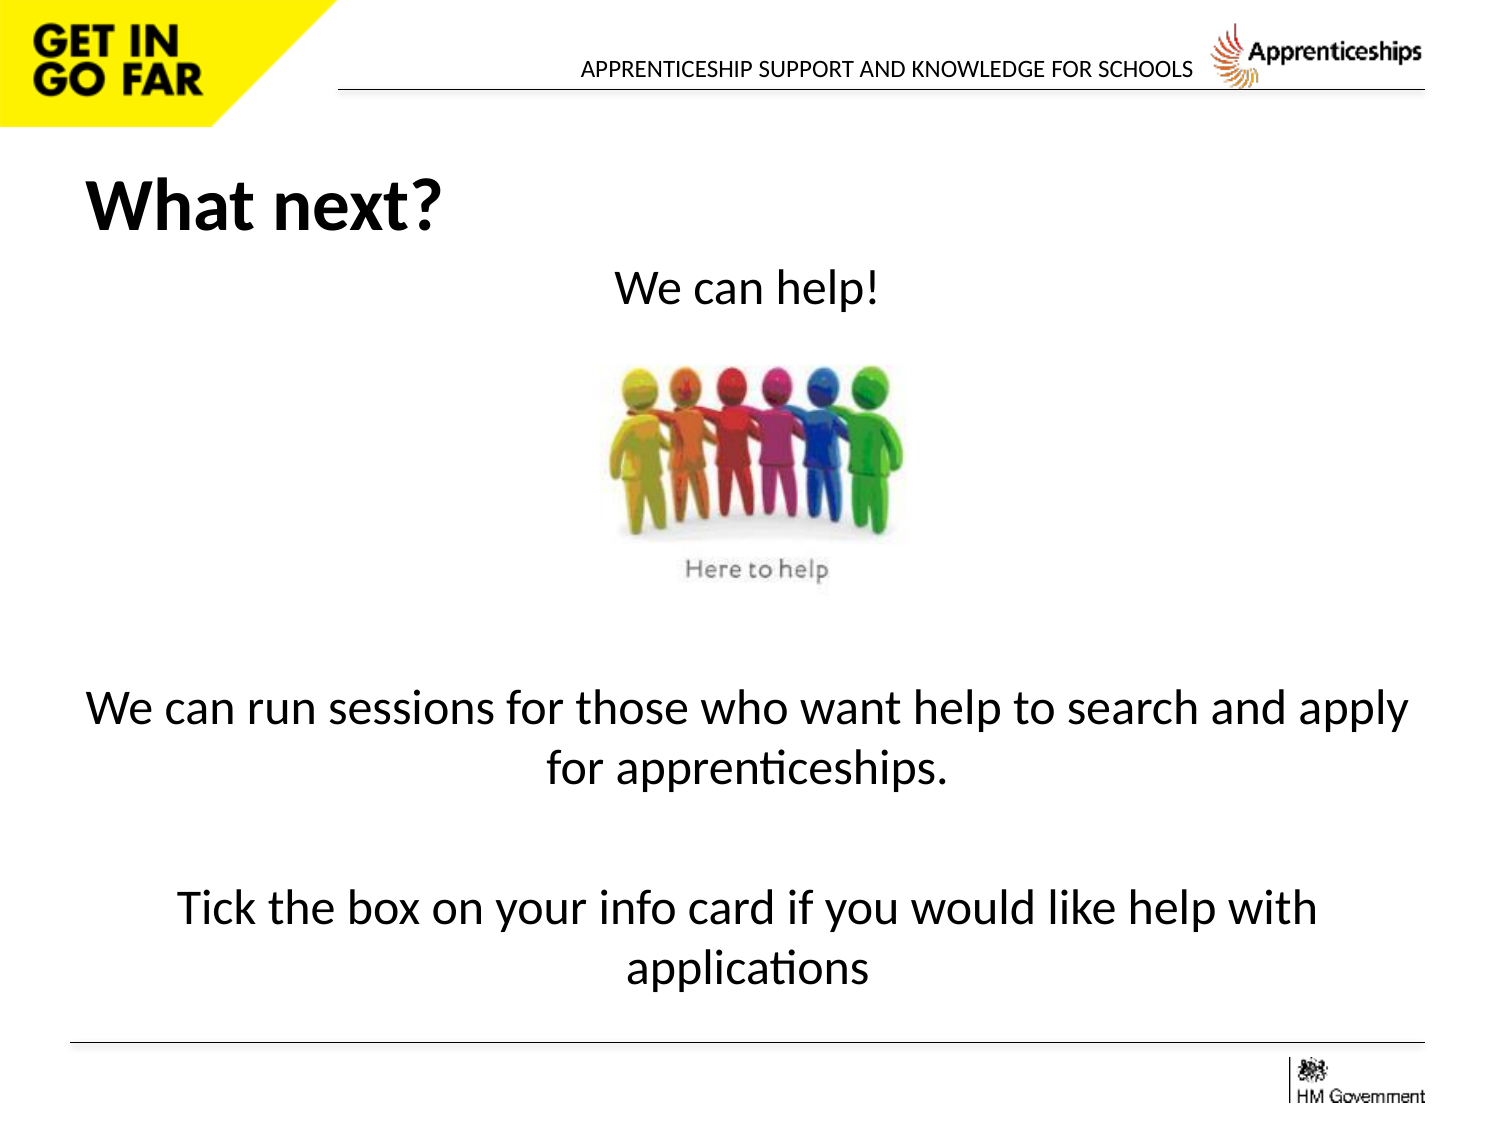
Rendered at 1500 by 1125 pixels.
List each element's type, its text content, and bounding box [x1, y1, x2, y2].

picture [574, 340, 928, 602]
picture [1289, 1057, 1425, 1103]
title What next? [70, 167, 1425, 233]
picture [0, 0, 339, 127]
picture [1197, 11, 1437, 102]
list We can help! We can run sessions for those who want help to search and apply for apprenticeships. Tick the box on your info card if you would like help with applications [70, 246, 1425, 1005]
